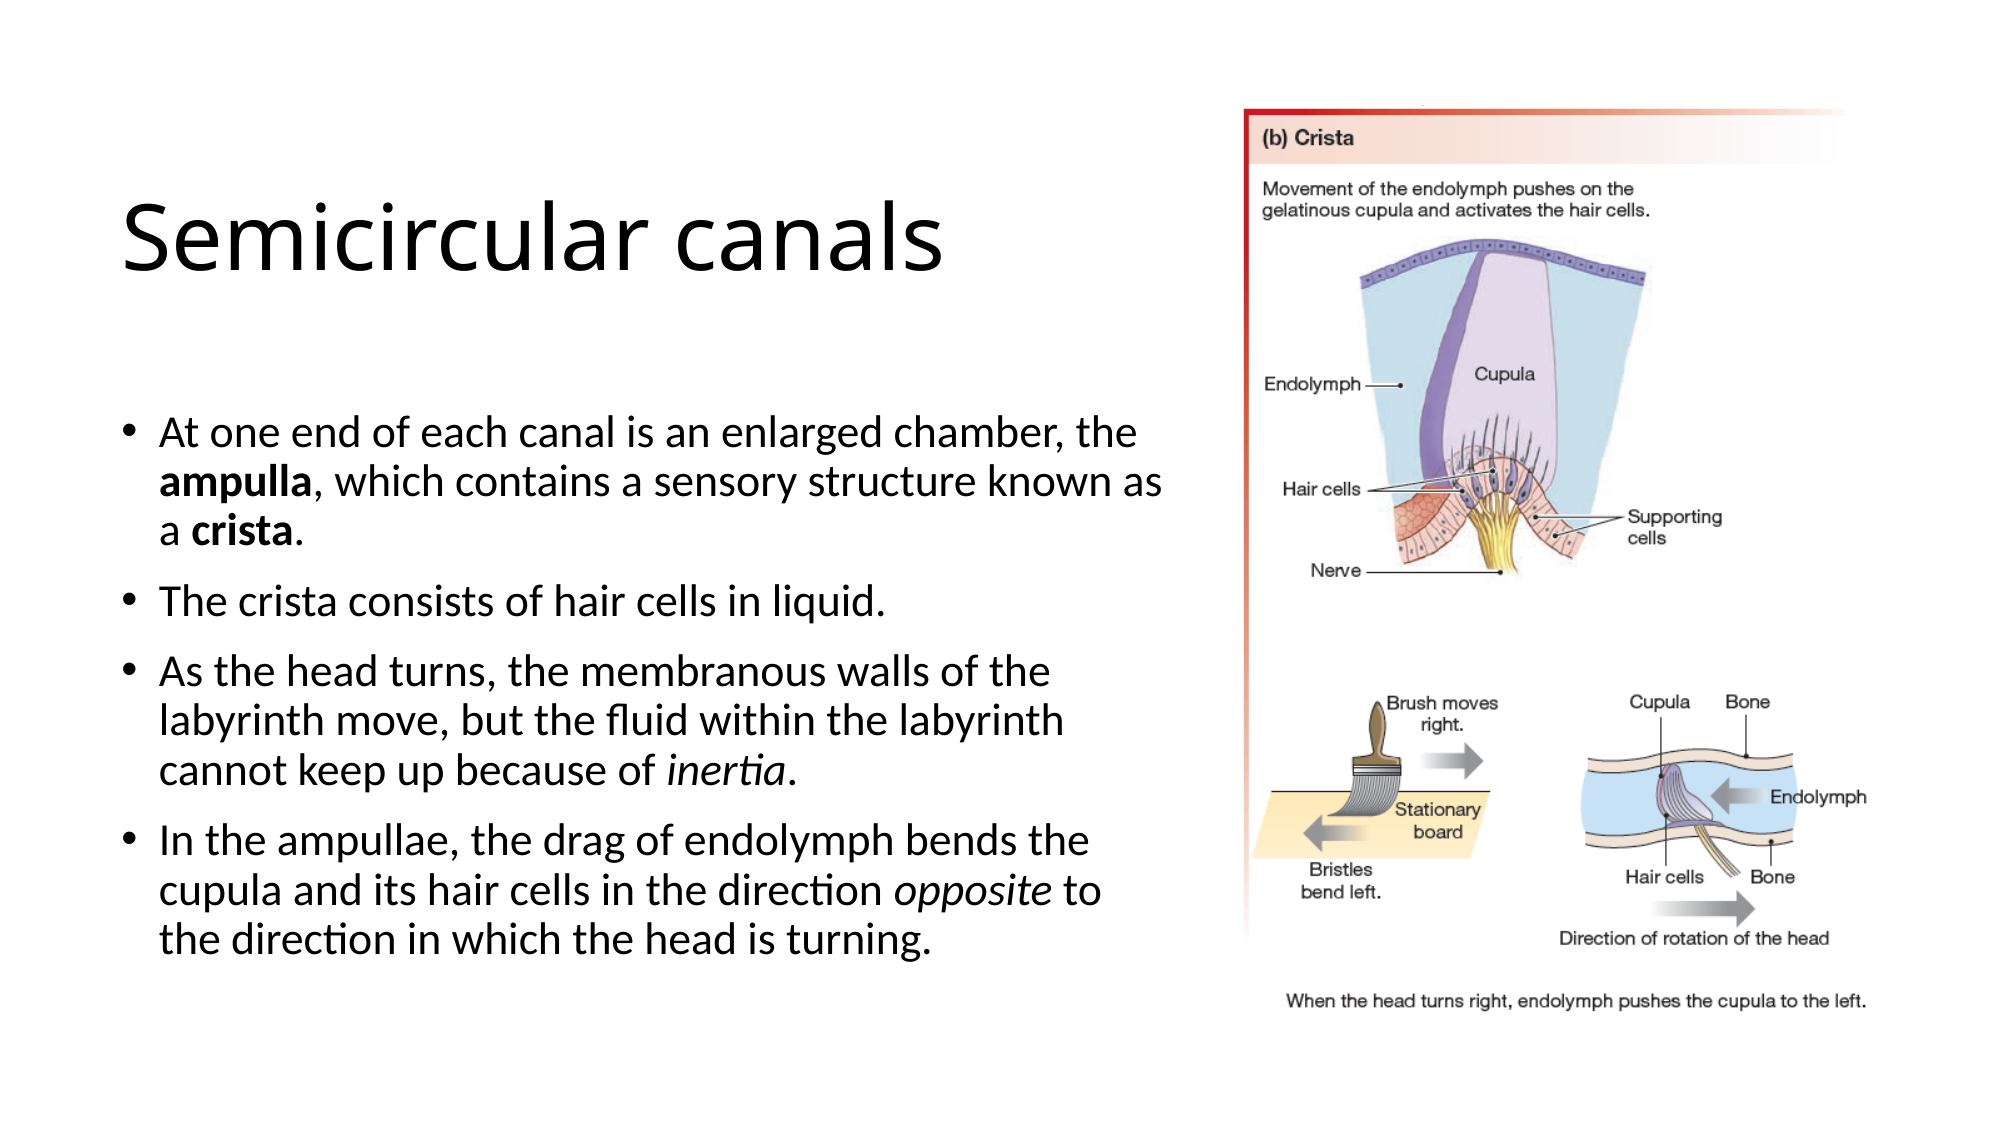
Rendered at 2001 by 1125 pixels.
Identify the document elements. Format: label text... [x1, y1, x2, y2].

picture [1239, 104, 1896, 1020]
title Semicircular canals [106, 103, 1187, 379]
list At one end of each canal is an enlarged chamber, the ampulla, which contains a sensory structure known as a crista. The crista consists of hair cells in liquid. As the head turns, the membranous walls of the labyrinth move, but the fluid within the labyrinth cannot keep up because of inertia. In the ampullae, the drag of endolymph bends the cupula and its hair cells in the direction opposite to the direction in which the head is turning. [106, 399, 1187, 1021]
